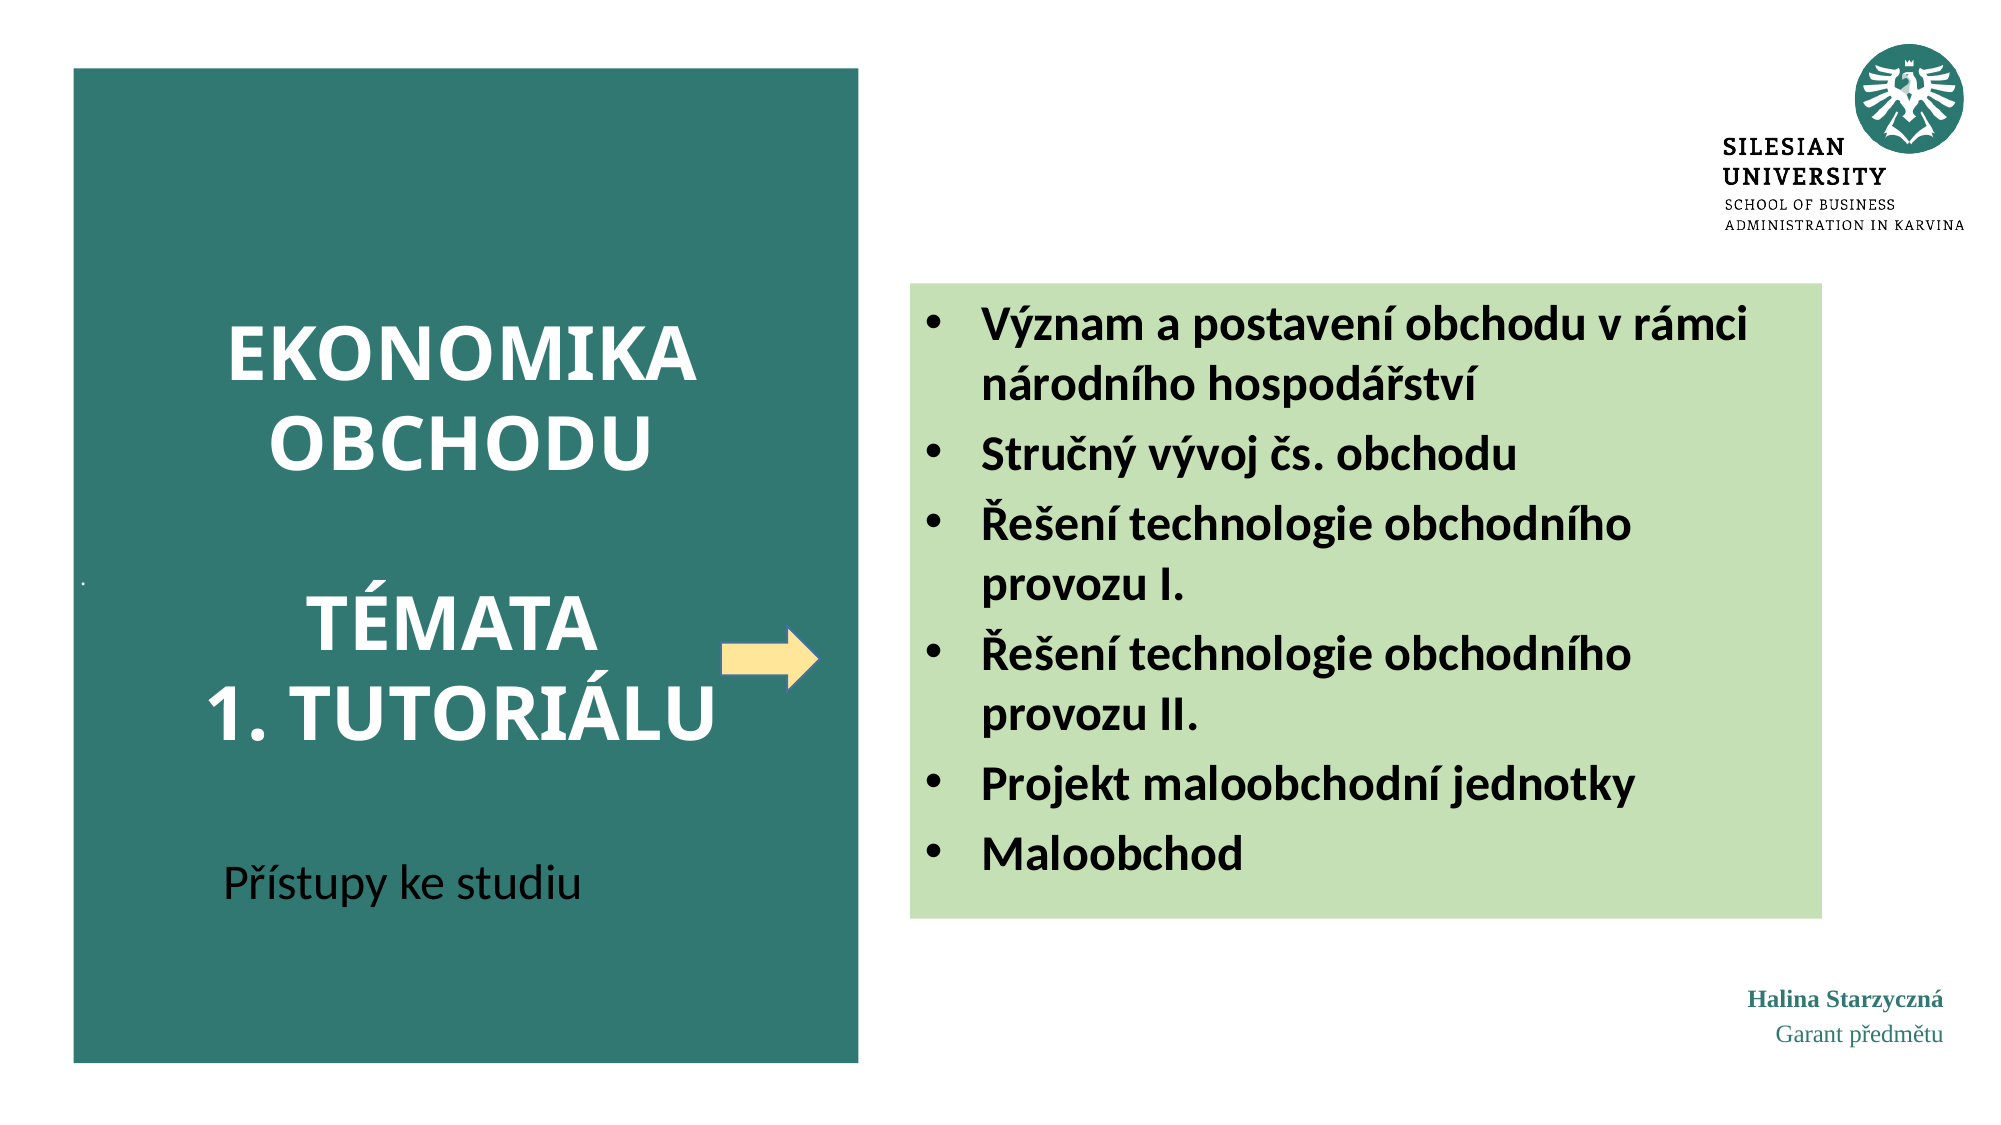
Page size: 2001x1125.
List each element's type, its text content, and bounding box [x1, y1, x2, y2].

text_box . [65, 488, 859, 962]
text_box Ekonomika obchodu Témata 1. tutoriálu [109, 118, 815, 488]
text_box [719, 623, 822, 695]
text_box Význam a postavení obchodu v rámci národního hospodářství Stručný vývoj čs. obchodu Řešení technologie obchodního provozu I. Řešení technologie obchodního provozu II. Projekt maloobchodní jednotky Maloobchod [910, 283, 1822, 919]
text_box Přístupy ke studiu [208, 841, 721, 917]
text_box [73, 67, 860, 1064]
text_box Halina Starzyczná Garant předmětu [1522, 972, 1964, 1080]
text_box [41, 32, 786, 116]
picture [1723, 44, 1964, 230]
